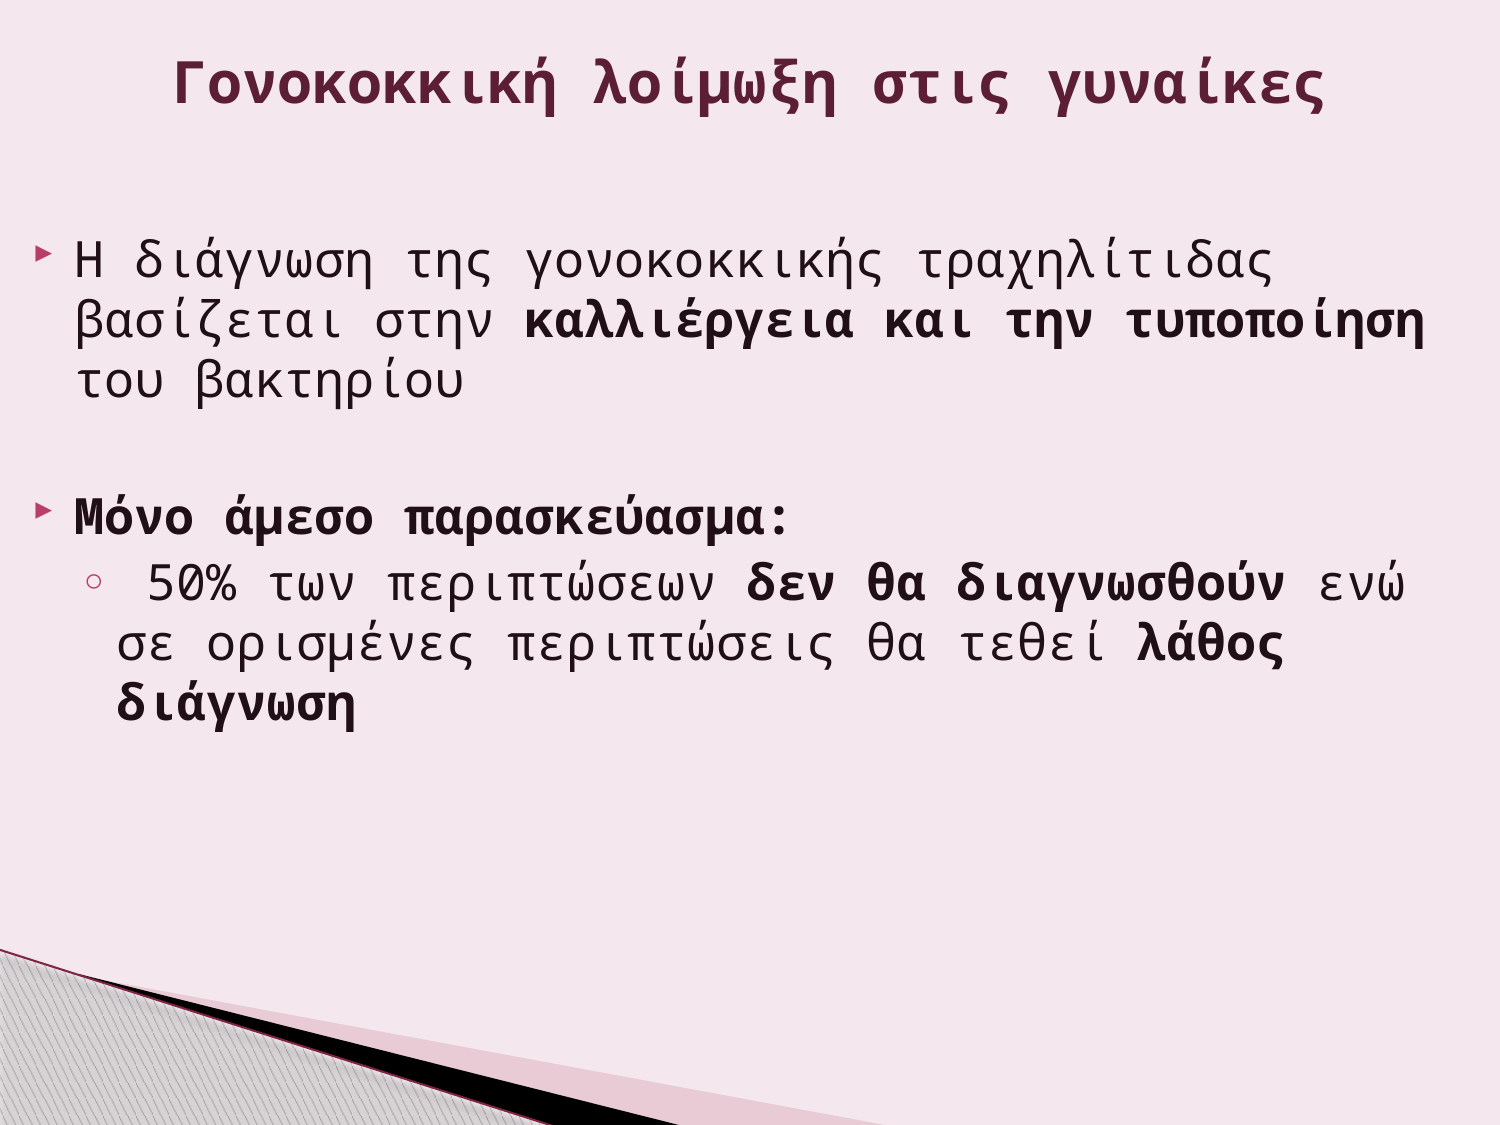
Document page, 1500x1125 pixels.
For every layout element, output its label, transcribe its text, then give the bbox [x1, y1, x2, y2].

title Γονοκοκκική λοίμωξη στις γυναίκες [0, 0, 1500, 161]
list Η διάγνωση της γονοκοκκικής τραχηλίτιδας βασίζεται στην καλλιέργεια και την τυποποίηση του βακτηρίου Μόνο άμεσο παρασκεύασμα: 50% των περιπτώσεων δεν θα διαγνωσθούν ενώ σε ορισμένες περιπτώσεις θα τεθεί λάθος διάγνωση [0, 220, 1500, 1125]
